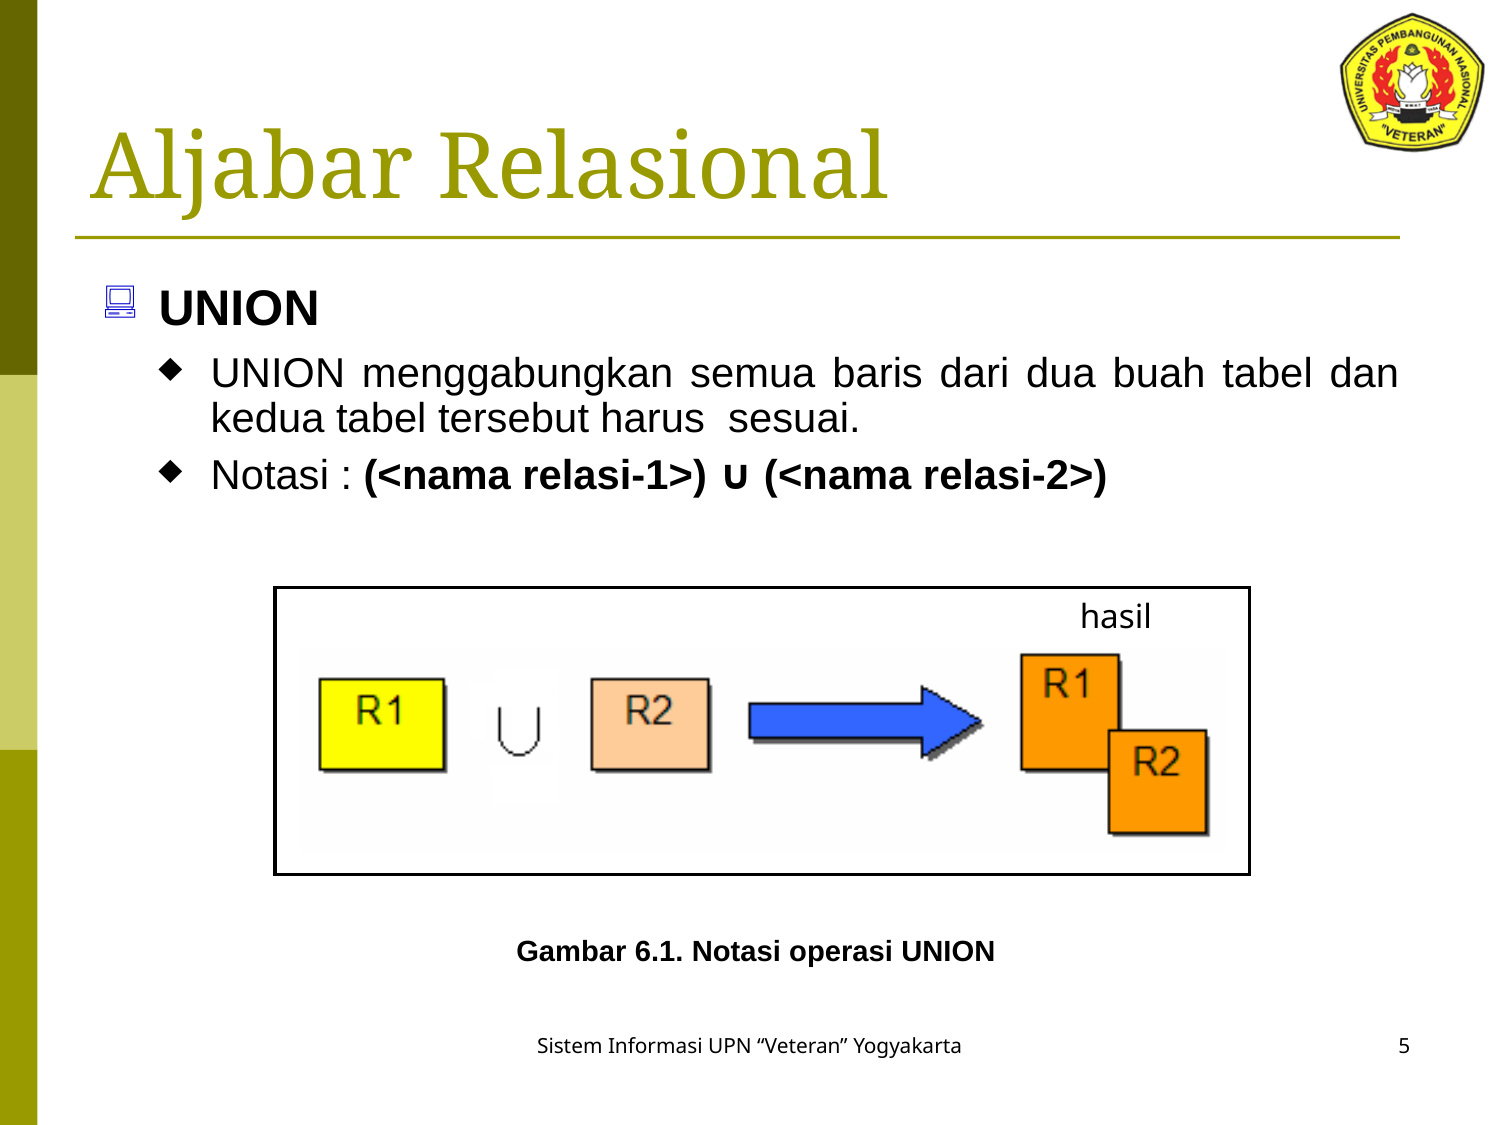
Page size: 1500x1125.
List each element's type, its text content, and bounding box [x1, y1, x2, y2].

picture [1337, 11, 1488, 154]
title Aljabar Relasional [74, 37, 1426, 225]
picture [299, 647, 1226, 853]
slide_number 5 [1074, 1024, 1426, 1101]
text_box UNION UNION menggabungkan semua baris dari dua buah tabel dan kedua tabel tersebut harus sesuai. Notasi : (<nama relasi-1>) ∪ (<nama relasi-2>) [87, 275, 1415, 988]
text_box Gambar 6.1. Notasi operasi UNION [374, 924, 1138, 975]
text_box [274, 587, 1250, 875]
